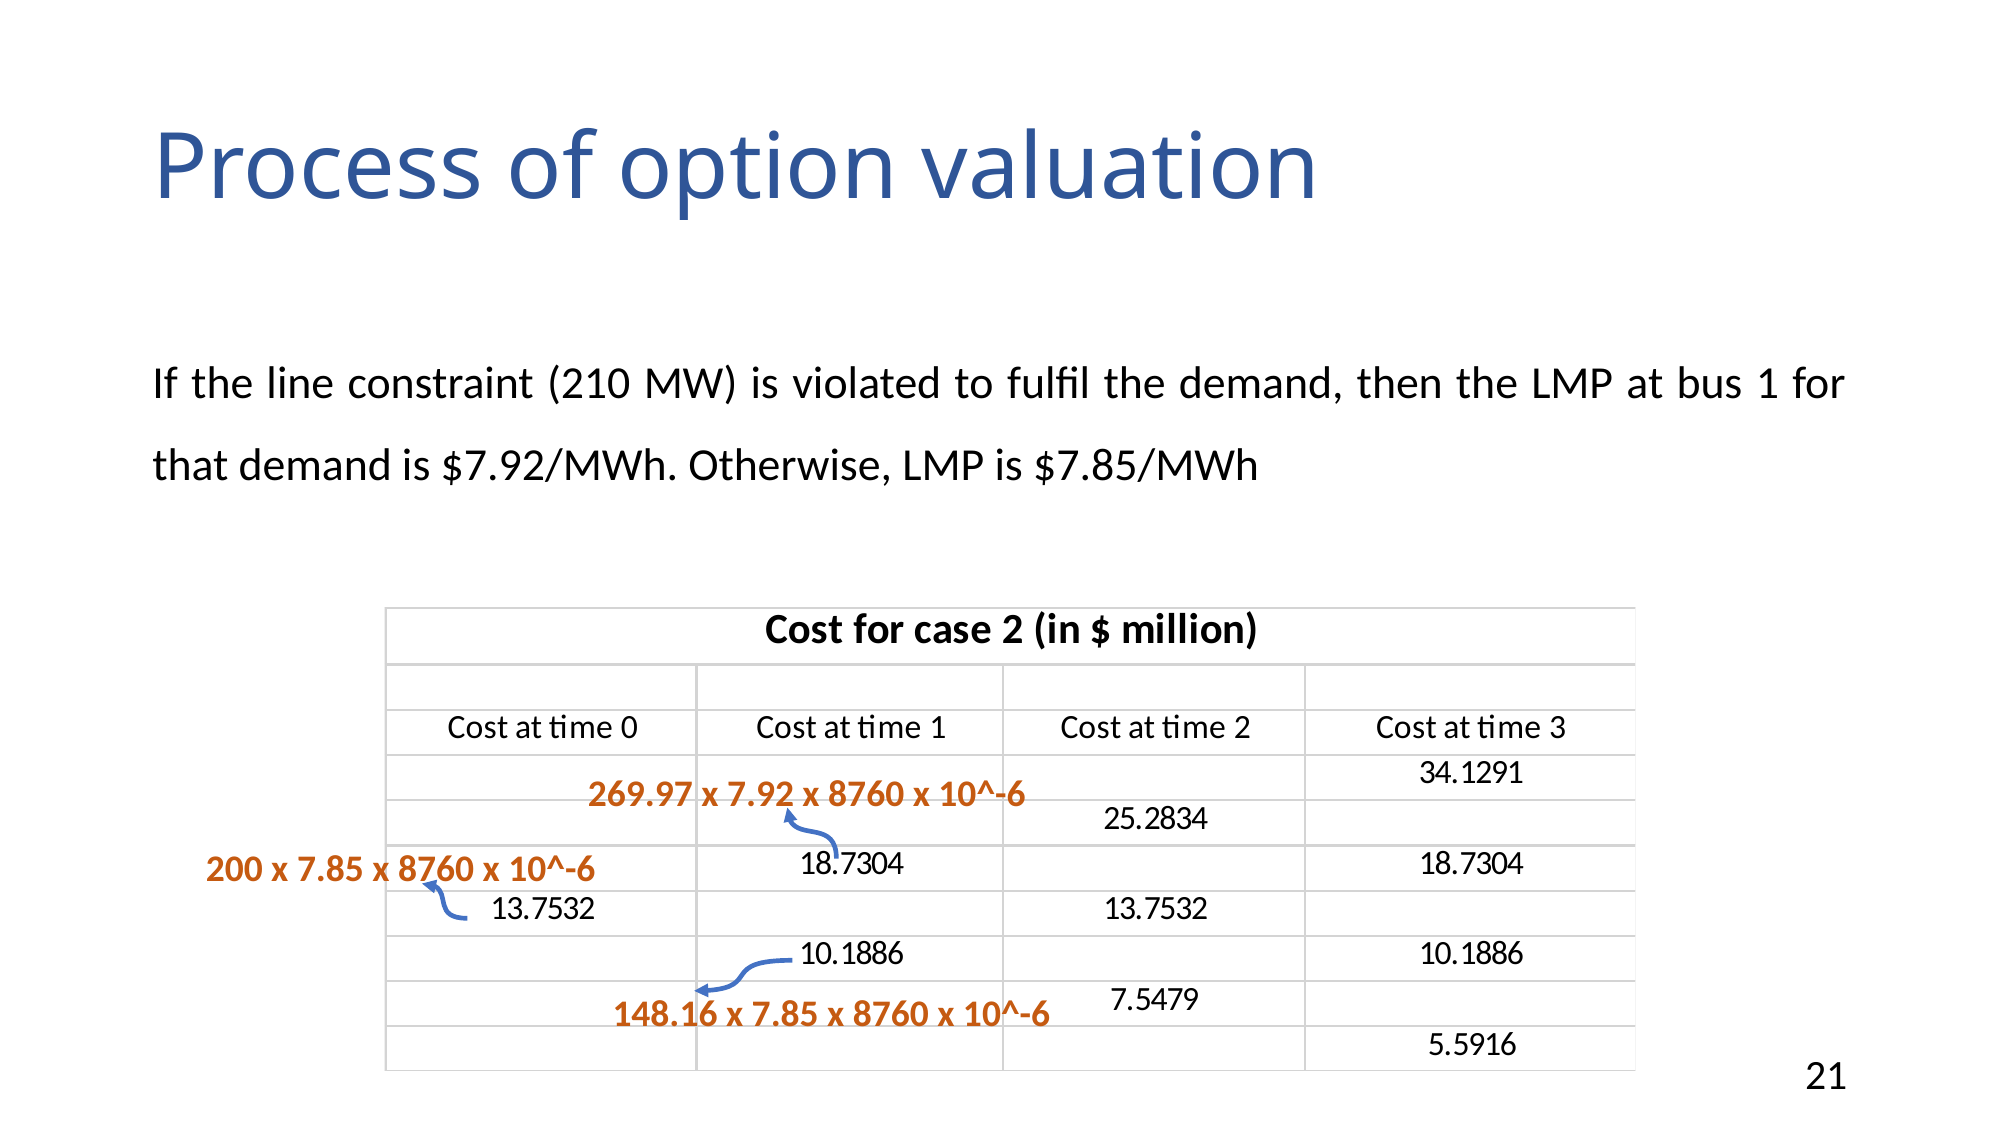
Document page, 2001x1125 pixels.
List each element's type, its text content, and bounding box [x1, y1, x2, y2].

list If the line constraint (210 MW) is violated to fulfil the demand, then the LMP at bus 1 for that demand is $7.92/MWh. Otherwise, LMP is $7.85/MWh [137, 317, 1863, 1014]
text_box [694, 960, 793, 991]
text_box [421, 883, 468, 919]
text_box 200 x 7.85 x 8760 x 10^-6 [191, 836, 384, 896]
picture [384, 606, 1638, 1073]
slide_number 21 [1412, 1042, 1863, 1103]
title Process of option valuation [137, 59, 1863, 278]
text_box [786, 808, 838, 858]
